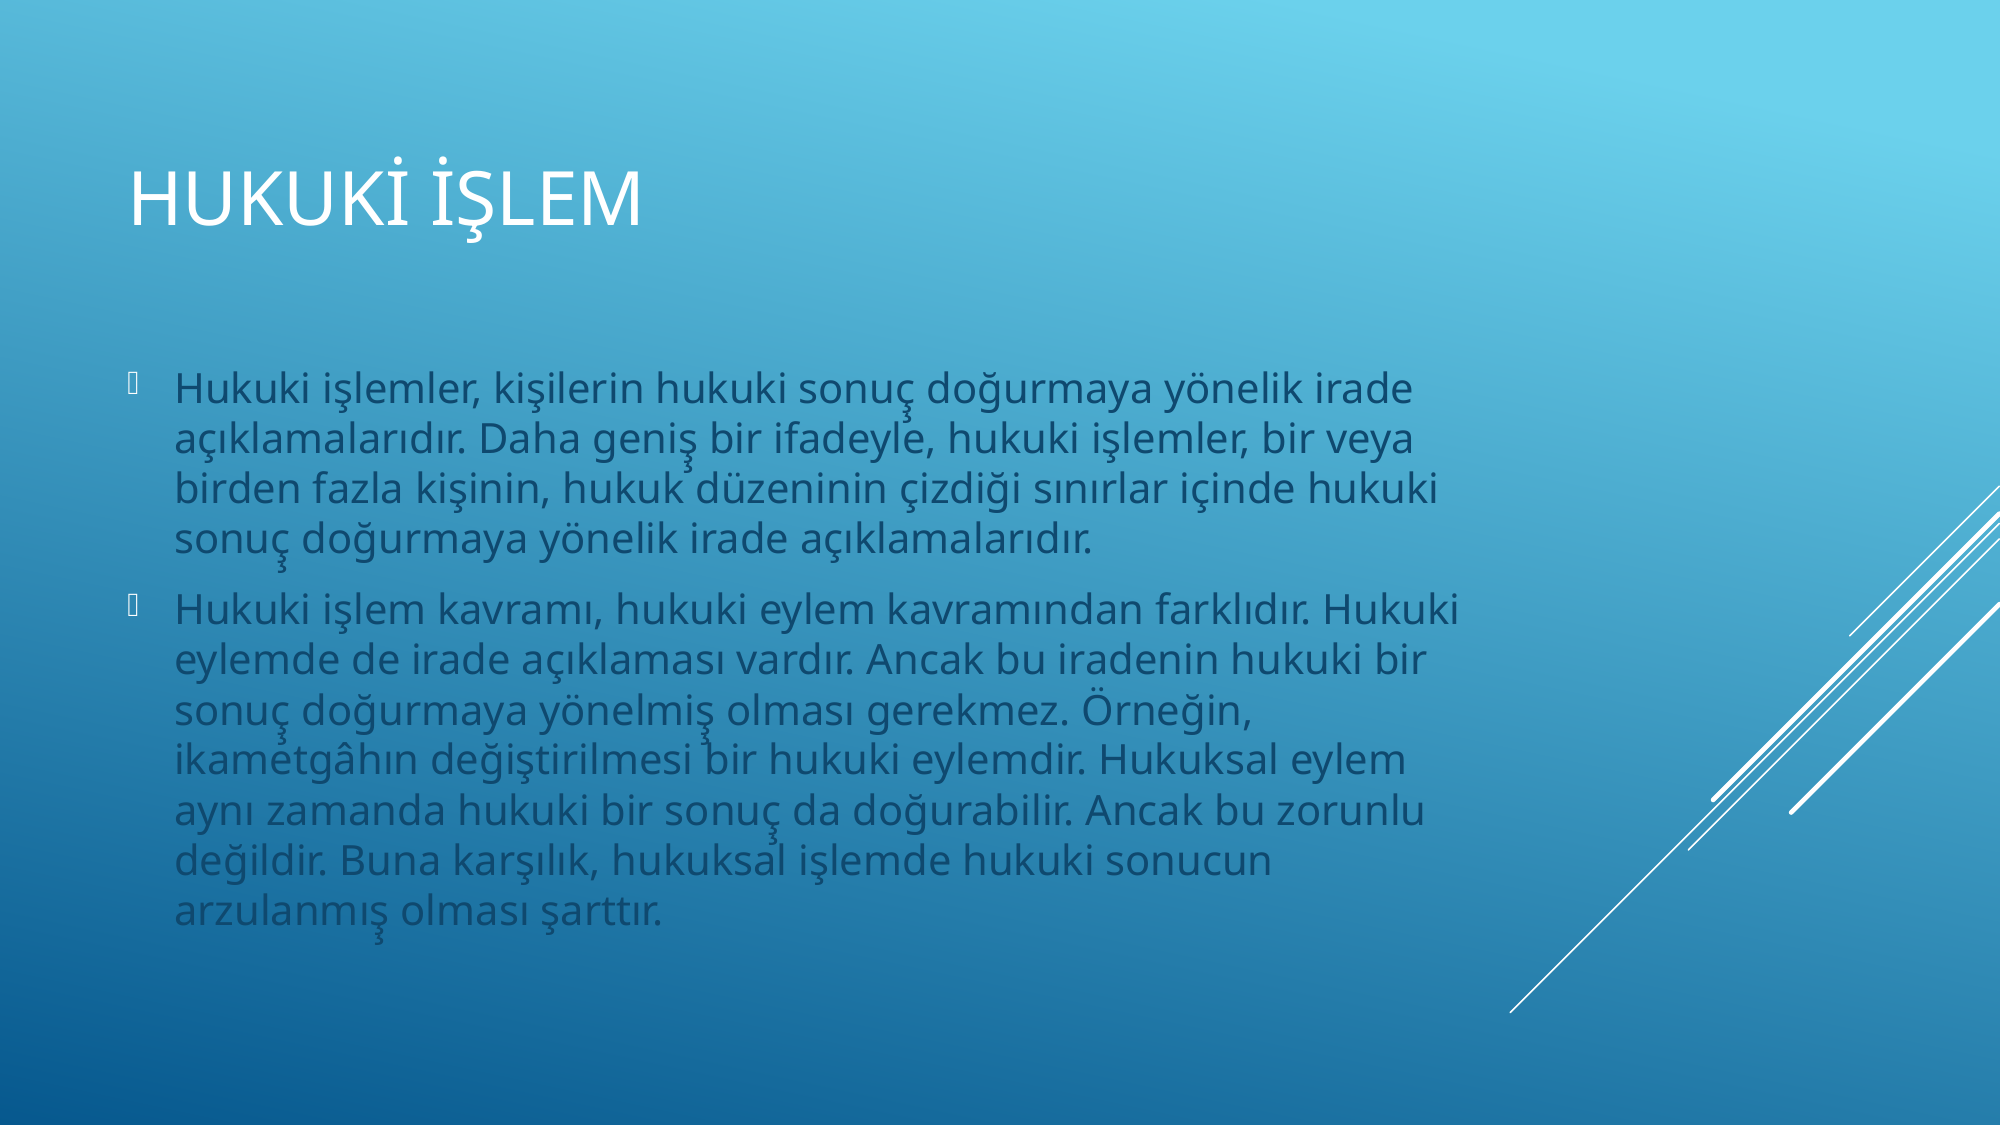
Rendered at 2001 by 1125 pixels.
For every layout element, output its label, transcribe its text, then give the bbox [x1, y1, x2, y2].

title HUKUKİ İŞLEM [112, 71, 1513, 319]
list Hukuki işlemler, kişilerin hukuki sonuç̧ doğurmaya yönelik irade açıklamalarıdır. Daha geniş̧ bir ifadeyle, hukuki işlemler, bir veya birden fazla kişinin, hukuk düzeninin çizdiği sınırlar içinde hukuki sonuç̧ doğurmaya yönelik irade açıklamalarıdır. Hukuki işlem kavramı, hukuki eylem kavramından farklıdır. Hukuki eylemde de irade açıklaması vardır. Ancak bu iradenin hukuki bir sonuç̧ doğurmaya yönelmiş̧ olması gerekmez. Örneğin, ikametgâhın değiştirilmesi bir hukuki eylemdir. Hukuksal eylem aynı zamanda hukuki bir sonuç̧ da doğurabilir. Ancak bu zorunlu değildir. Buna karşılık, hukuksal işlemde hukuki sonucun arzulanmış̧ olması şarttır. [112, 351, 1513, 945]
